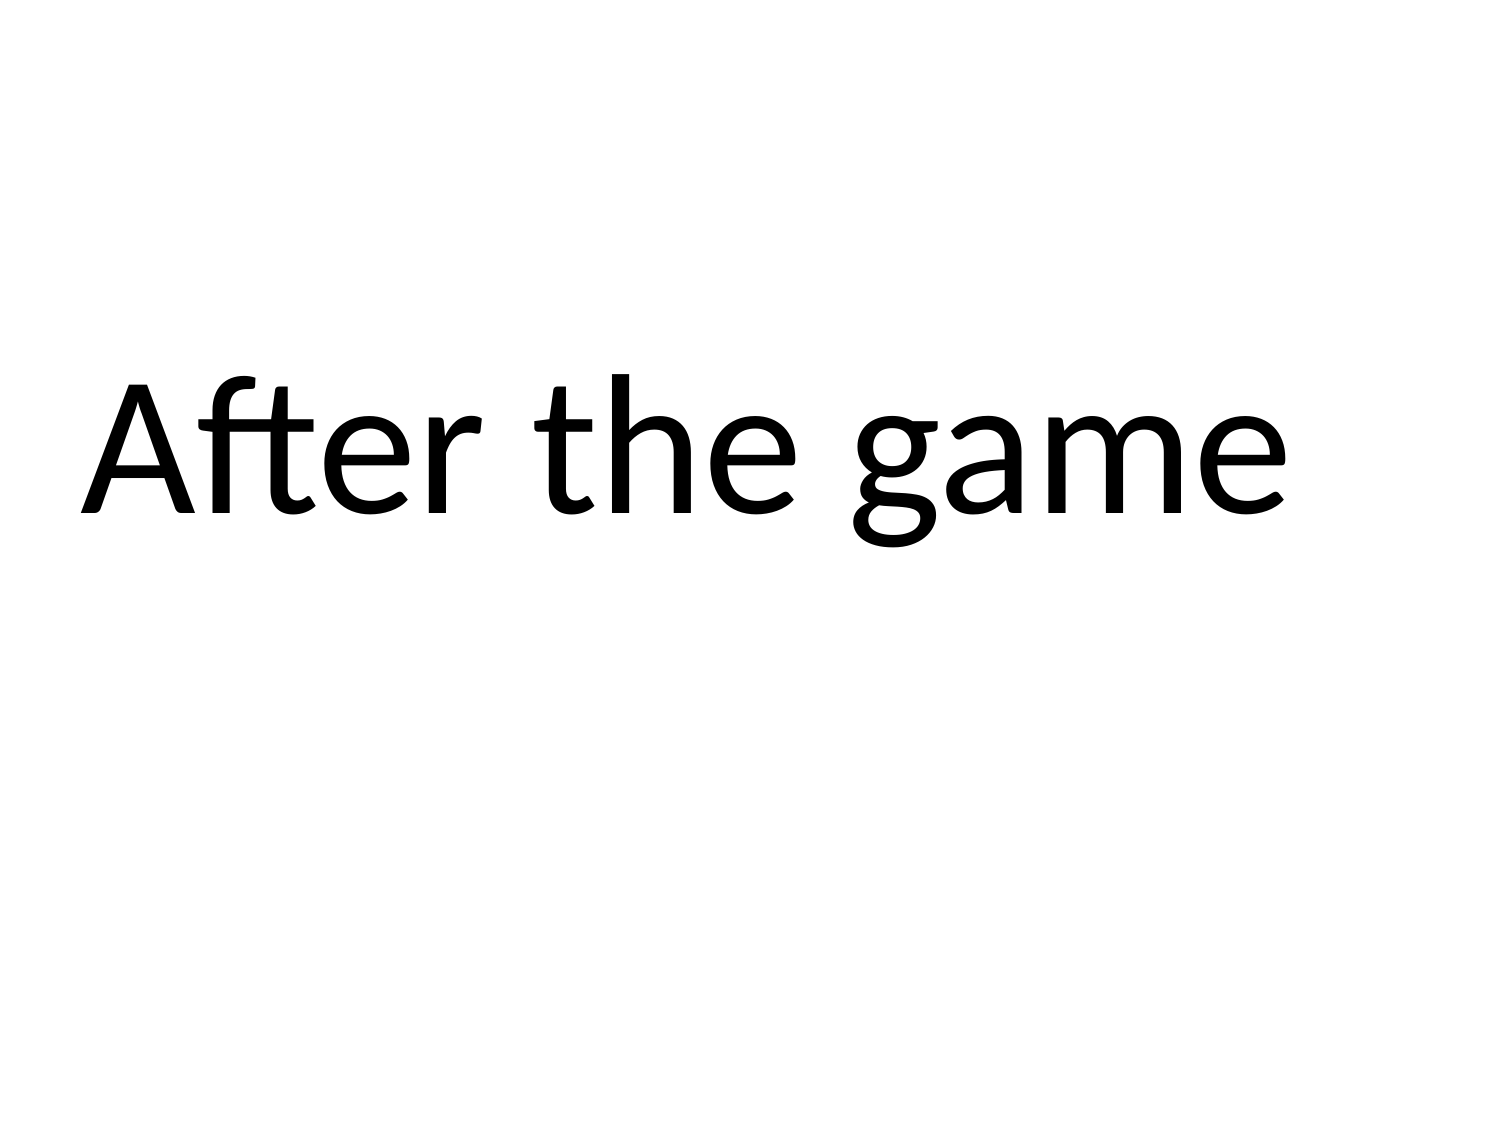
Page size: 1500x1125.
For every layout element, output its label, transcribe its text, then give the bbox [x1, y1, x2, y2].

title After the game [50, 312, 1325, 554]
